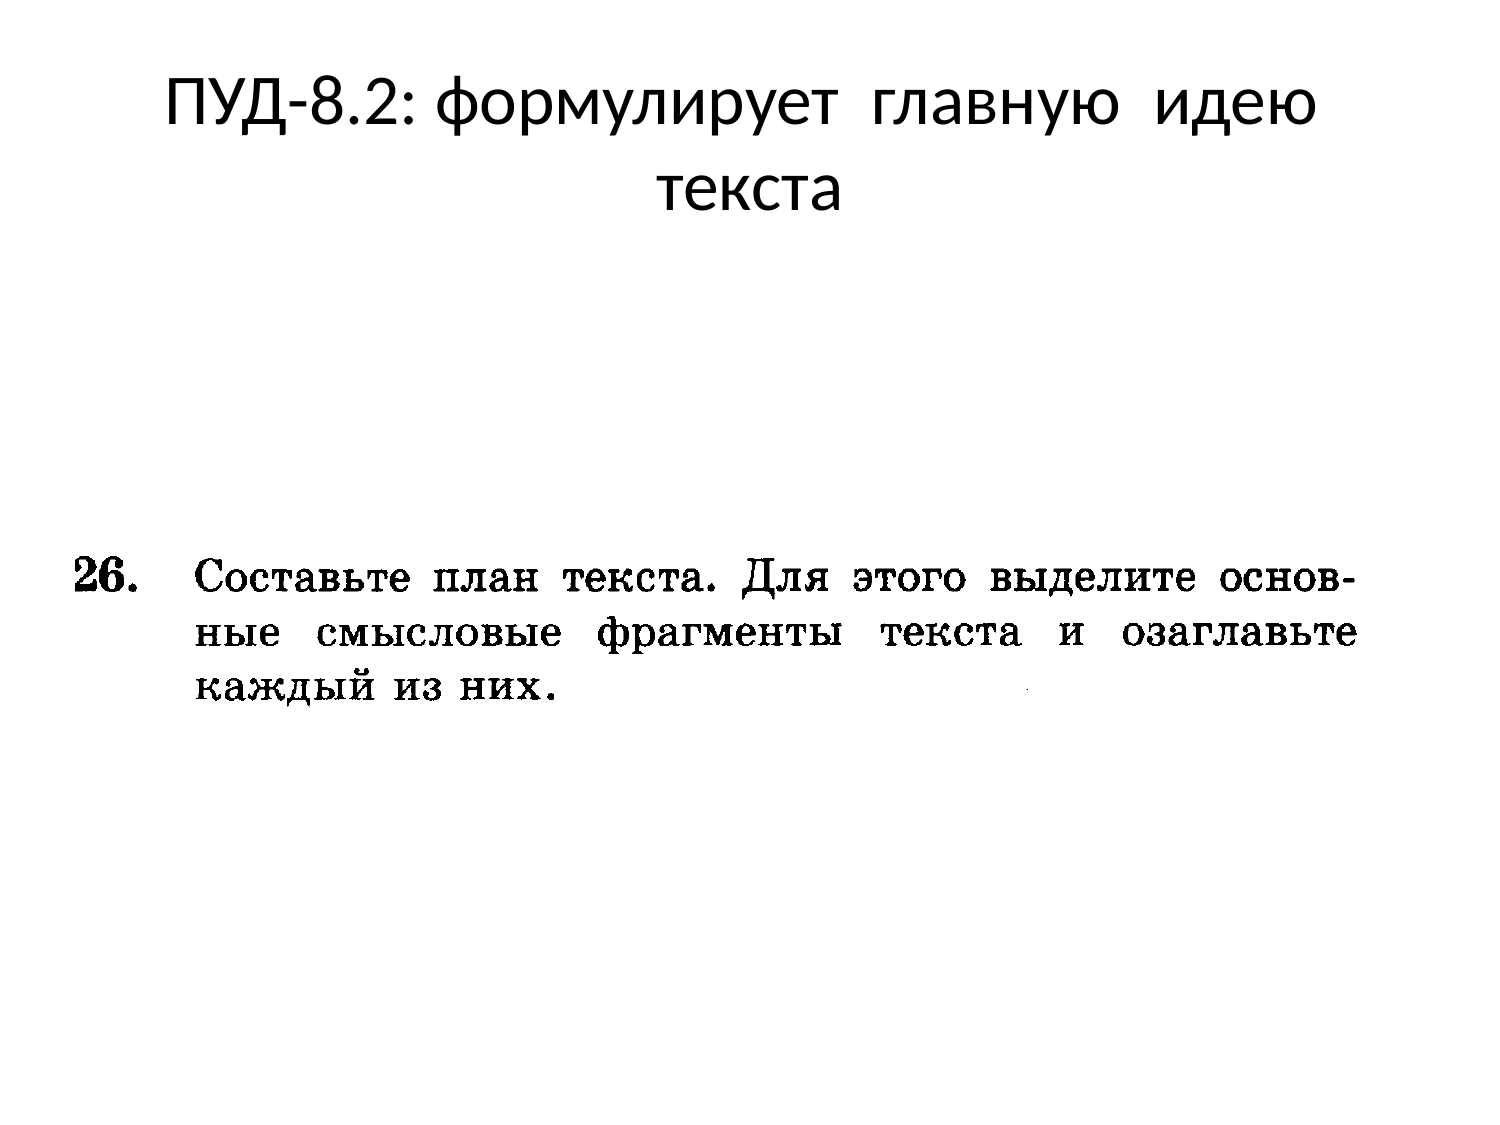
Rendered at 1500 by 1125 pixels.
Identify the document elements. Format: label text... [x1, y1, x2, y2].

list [74, 524, 1426, 744]
title ПУД-8.2: формулирует главную идею текста [75, 45, 1425, 233]
